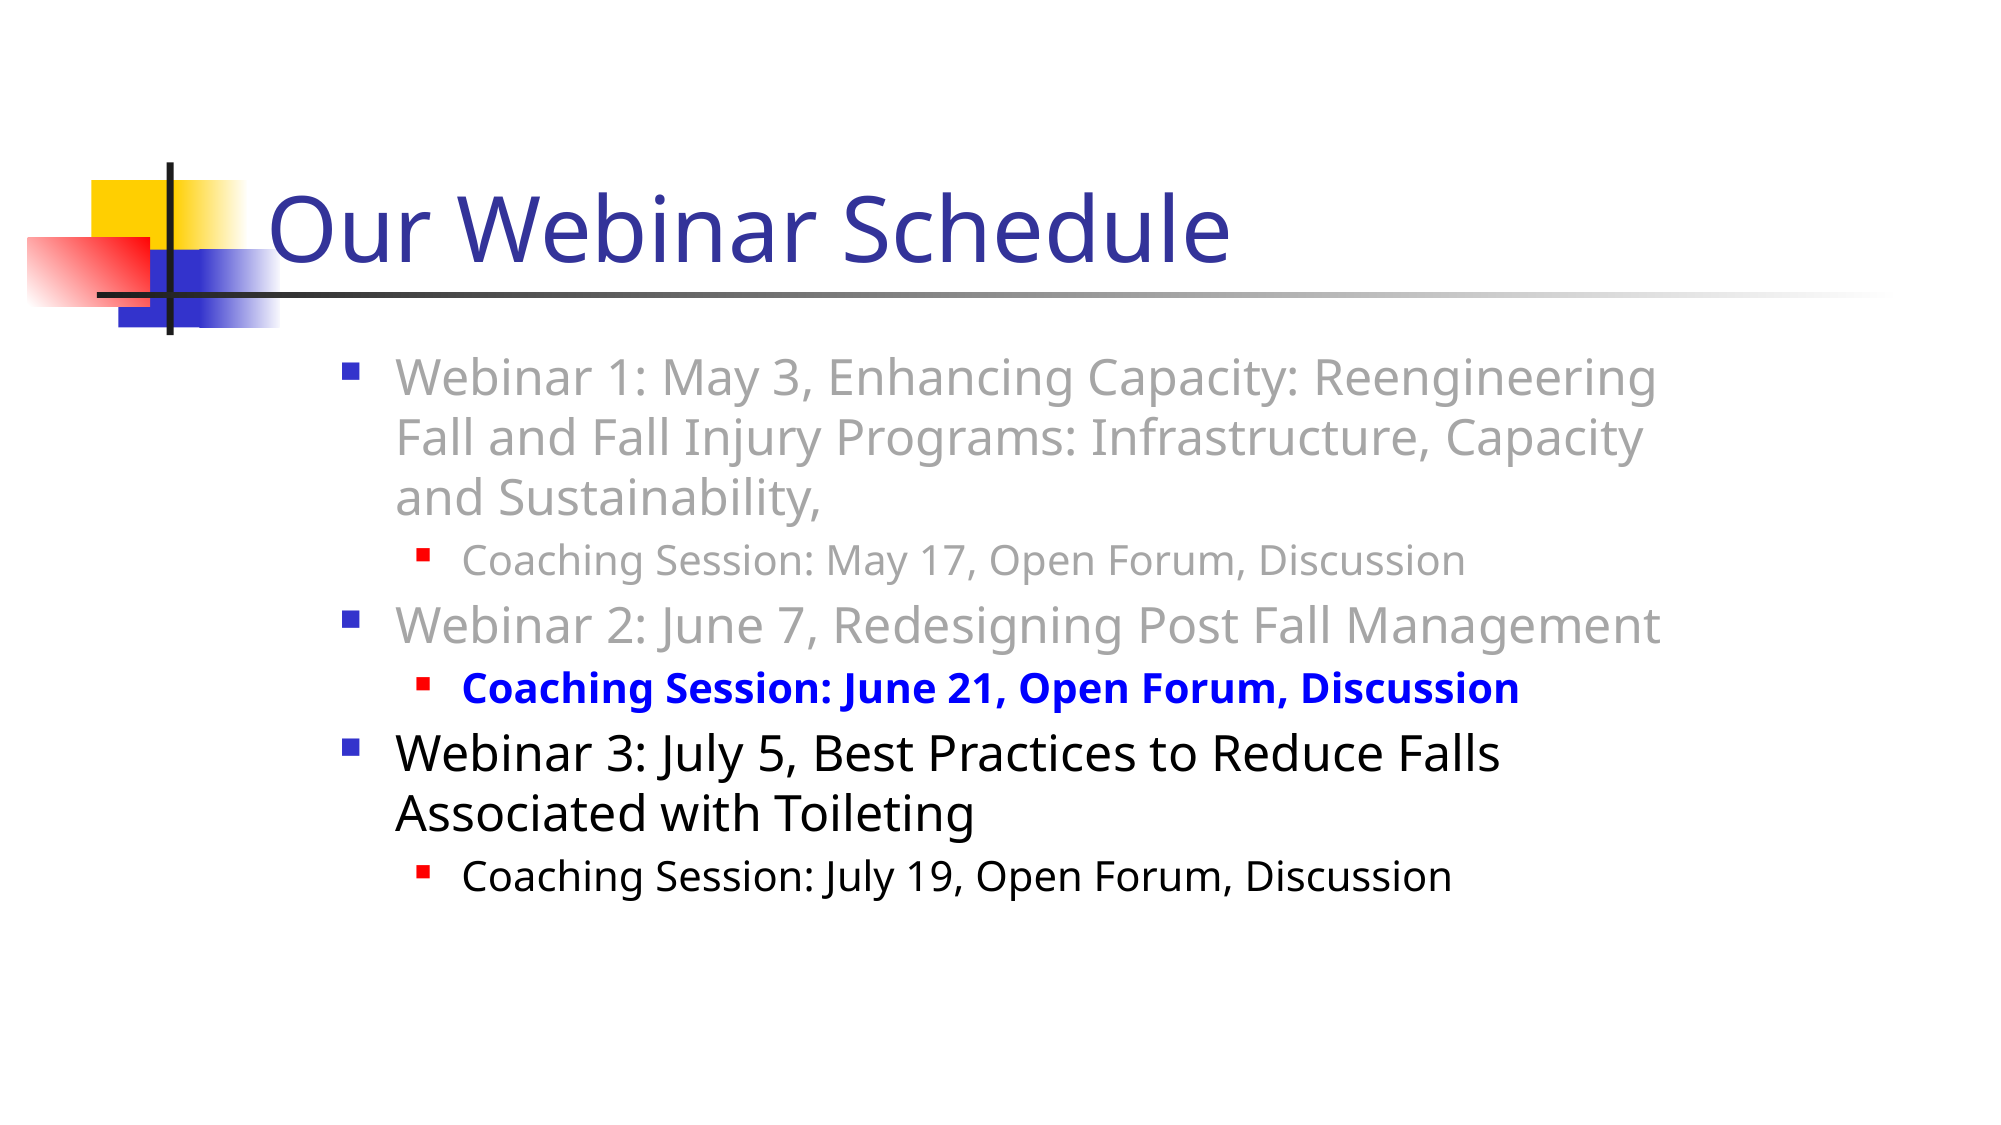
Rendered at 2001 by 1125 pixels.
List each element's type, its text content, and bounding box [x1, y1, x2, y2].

list Webinar 1: May 3, Enhancing Capacity: Reengineering Fall and Fall Injury Programs: Infrastructure, Capacity and Sustainability, Coaching Session: May 17, Open Forum, Discussion Webinar 2: June 7, Redesigning Post Fall Management Coaching Session: June 21, Open Forum, Discussion Webinar 3: July 5, Best Practices to Reduce Falls Associated with Toileting Coaching Session: July 19, Open Forum, Discussion [324, 337, 1719, 964]
title Our Webinar Schedule [251, 101, 1957, 289]
